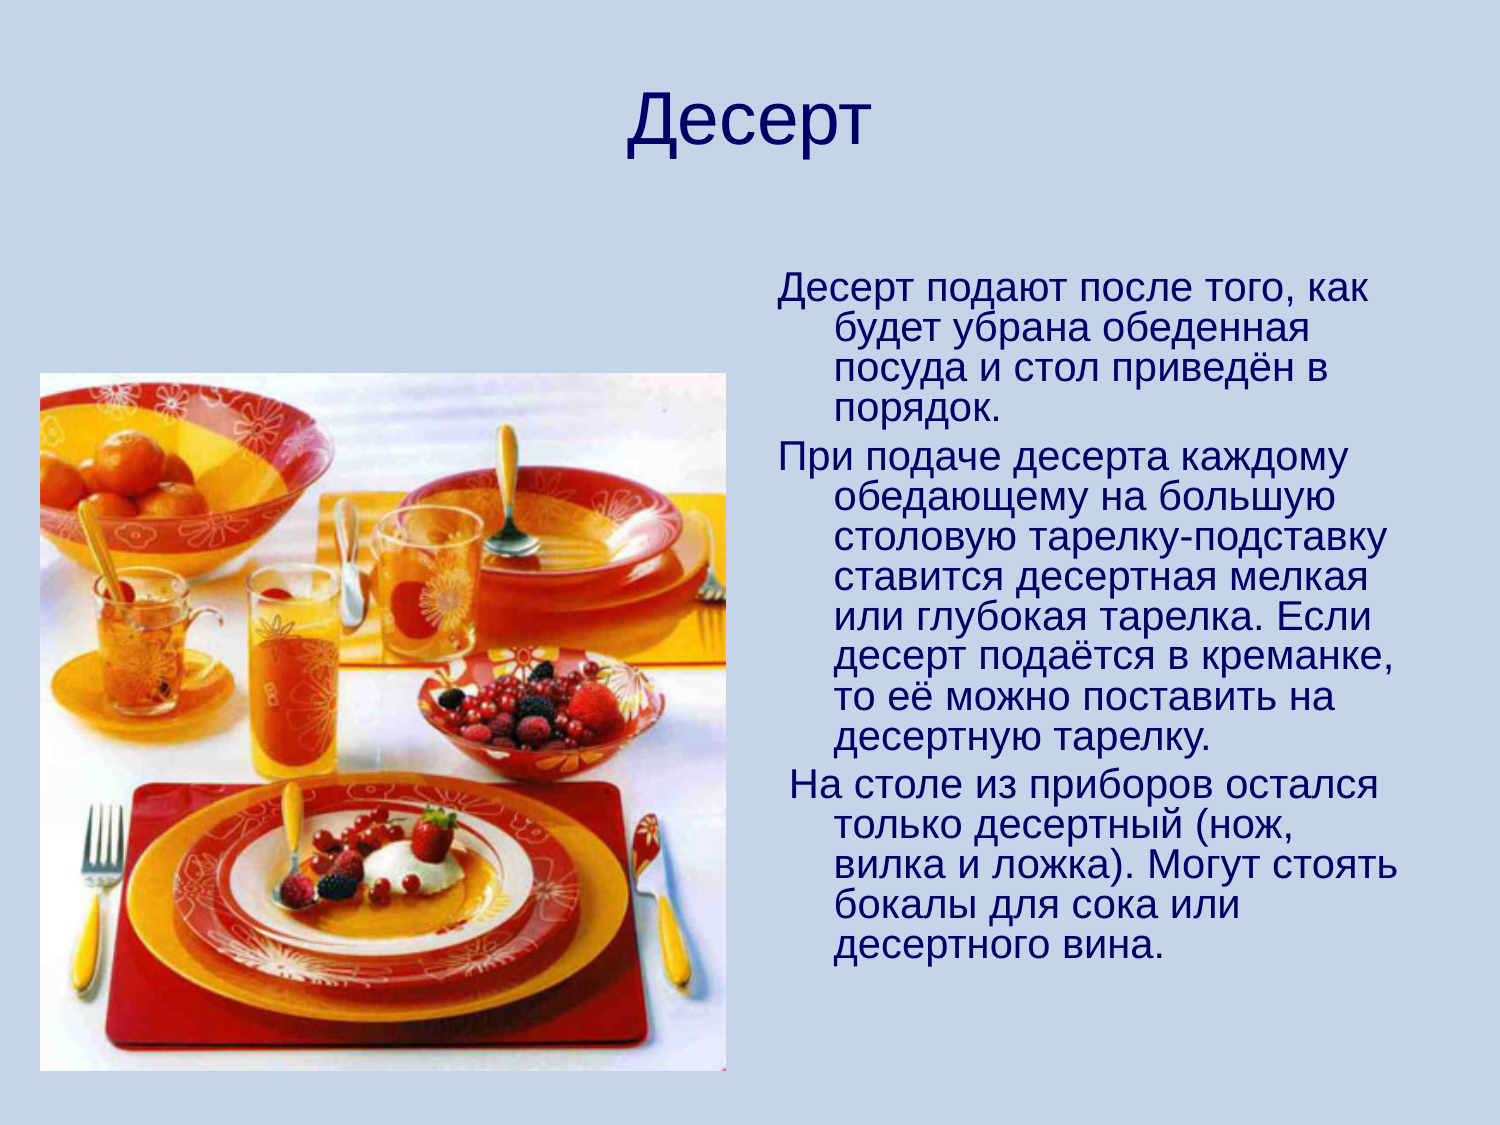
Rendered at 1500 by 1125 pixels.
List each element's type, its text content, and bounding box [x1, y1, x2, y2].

list Десерт подают после того, как будет убрана обеденная посуда и стол приведён в порядок. При подаче десерта каждому обедающему на большую столовую тарелку-подставку ставится десертная мелкая или глубокая тарелка. Если десерт подаётся в креманке, то её можно поставить на десертную тарелку. На столе из приборов остался только десертный (нож, вилка и ложка). Могут стоять бокалы для сока или десертного вина. [762, 262, 1426, 1006]
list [39, 373, 726, 1071]
title Десерт [74, 44, 1426, 185]
